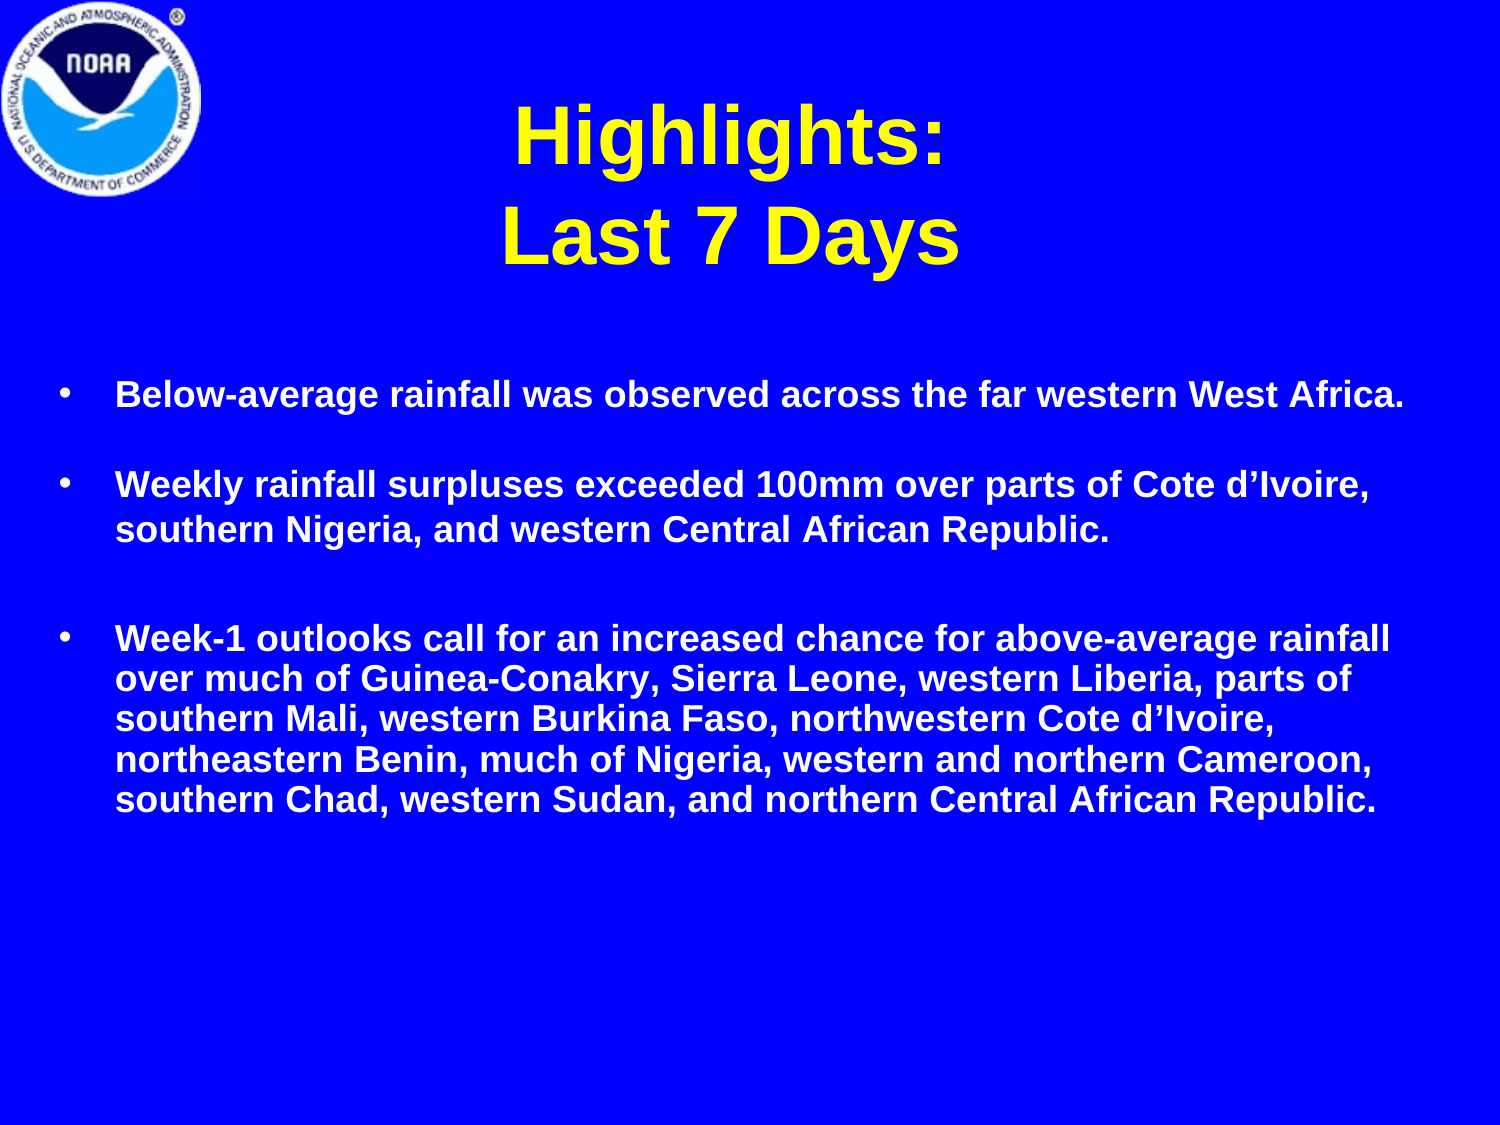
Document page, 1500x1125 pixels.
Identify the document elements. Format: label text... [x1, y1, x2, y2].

text_box Below-average rainfall was observed across the far western West Africa. Weekly rainfall surpluses exceeded 100mm over parts of Cote d’Ivoire, southern Nigeria, and western Central African Republic. Week-1 outlooks call for an increased chance for above-average rainfall over much of Guinea-Conakry, Sierra Leone, western Liberia, parts of southern Mali, western Burkina Faso, northwestern Cote d’Ivoire, northeastern Benin, much of Nigeria, western and northern Cameroon, southern Chad, western Sudan, and northern Central African Republic. [43, 362, 1432, 1063]
title Highlights: Last 7 Days [137, 87, 1325, 275]
picture [0, 0, 200, 200]
